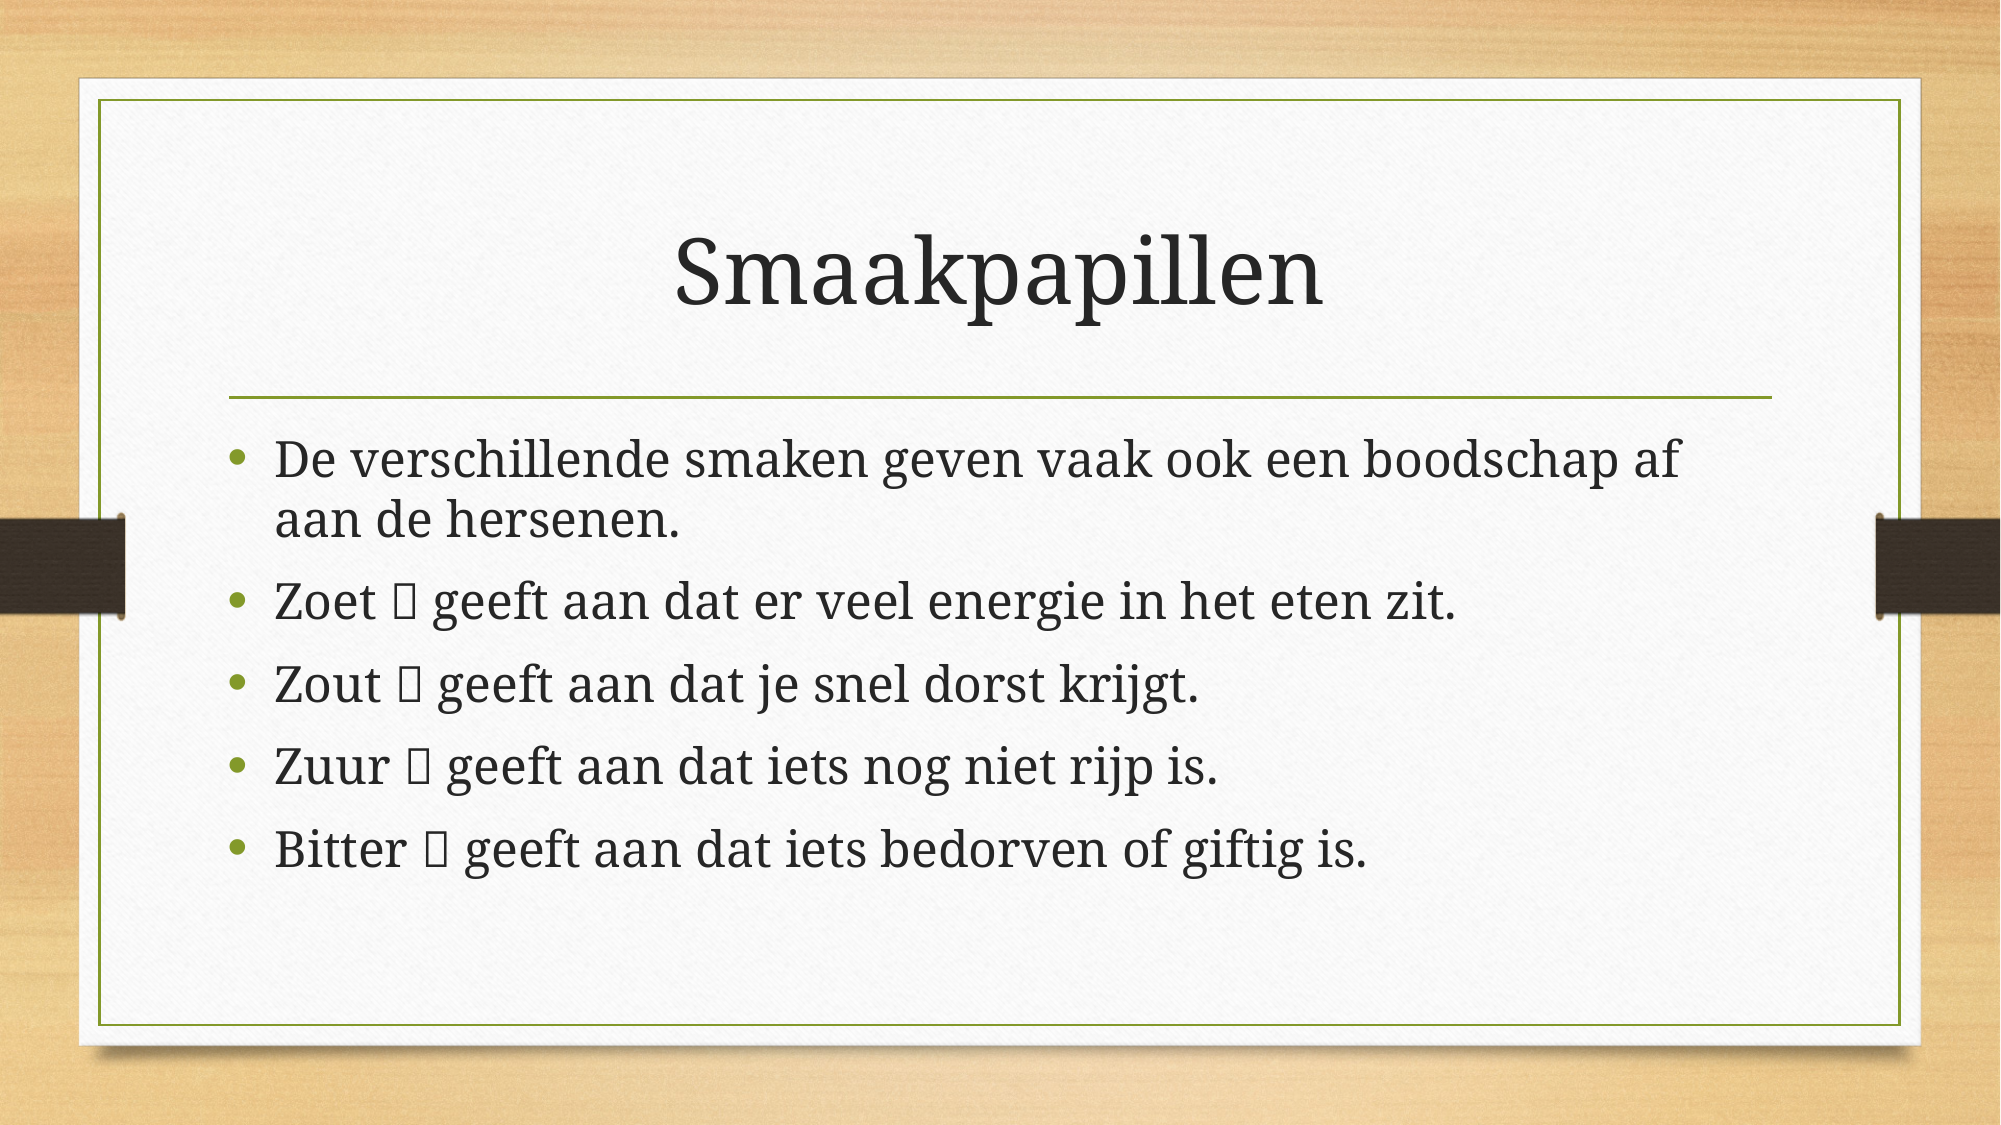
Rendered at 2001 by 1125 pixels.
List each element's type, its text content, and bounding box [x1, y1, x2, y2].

title Smaakpapillen [212, 161, 1788, 375]
picture [0, 0, 2001, 1125]
list De verschillende smaken geven vaak ook een boodschap af aan de hersenen. Zoet  geeft aan dat er veel energie in het eten zit. Zout  geeft aan dat je snel dorst krijgt. Zuur  geeft aan dat iets nog niet rijp is. Bitter  geeft aan dat iets bedorven of giftig is. [212, 419, 1788, 964]
